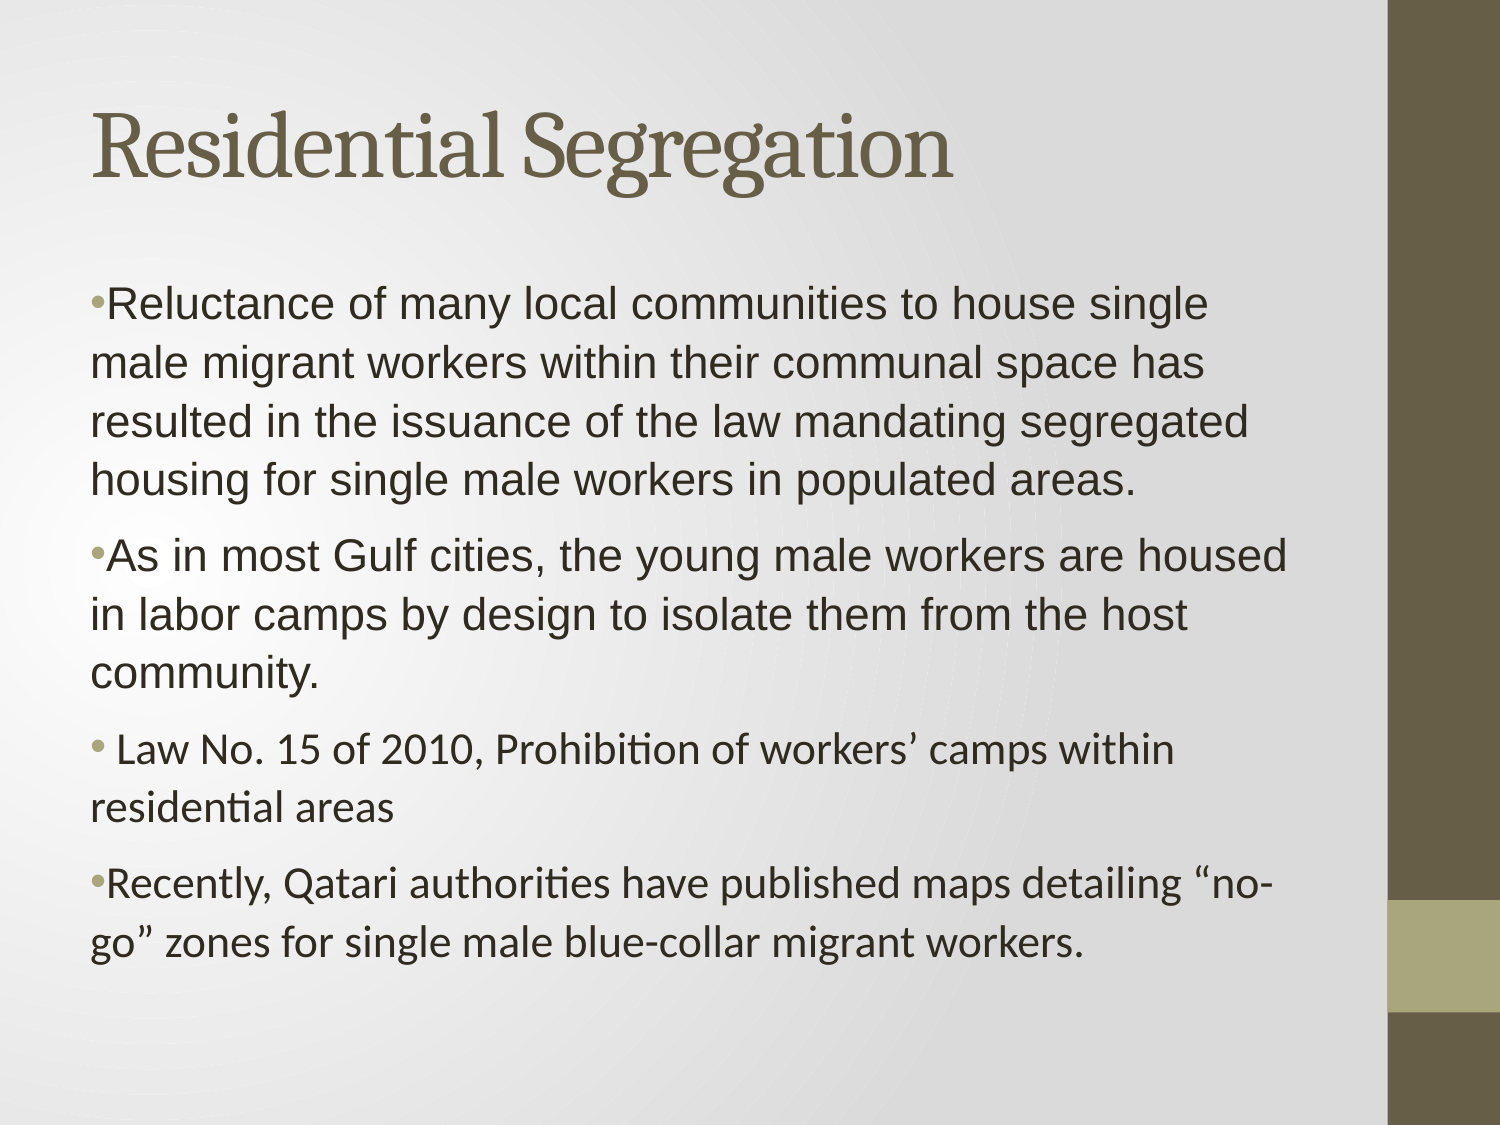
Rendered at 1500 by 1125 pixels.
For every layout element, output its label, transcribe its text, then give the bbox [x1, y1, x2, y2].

title Residential Segregation [75, 45, 1325, 233]
list Reluctance of many local communities to house single male migrant workers within their communal space has resulted in the issuance of the law mandating segregated housing for single male workers in populated areas. As in most Gulf cities, the young male workers are housed in labor camps by design to isolate them from the host community. Law No. 15 of 2010, Prohibition of workers’ camps within residential areas Recently, Qatari authorities have published maps detailing “no-go” zones for single male blue-collar migrant workers. [75, 262, 1325, 1050]
